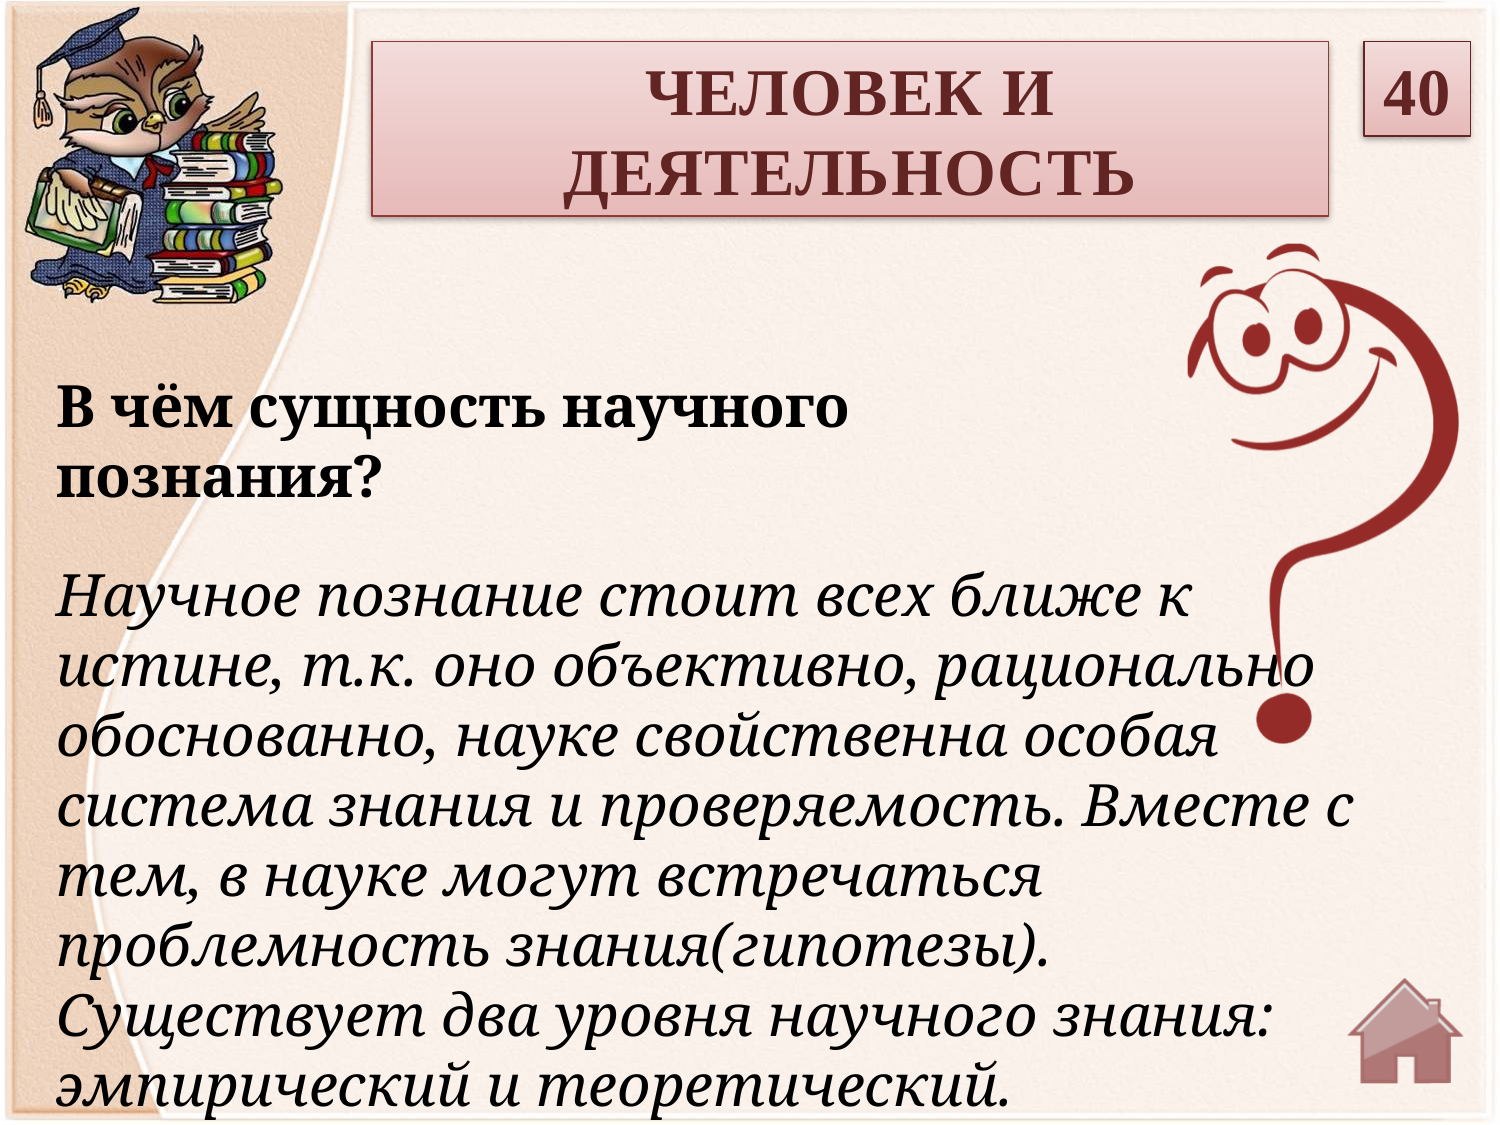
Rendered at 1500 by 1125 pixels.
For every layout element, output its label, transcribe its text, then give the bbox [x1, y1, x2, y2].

text_box ЧЕЛОВЕК И ДЕЯТЕЛЬНОСТЬ [371, 41, 1329, 217]
picture [0, 0, 1500, 1125]
text_box В чём сущность научного познания? [41, 361, 1140, 517]
text_box Научное познание стоит всех ближе к истине, т.к. оно объективно, рационально обоснованно, науке свойственна особая система знания и проверяемость. Вместе с тем, в науке могут встречаться проблемность знания(гипотезы). Существует два уровня научного знания: эмпирический и теоретический. [41, 550, 1400, 1125]
text_box 40 [1363, 41, 1471, 137]
